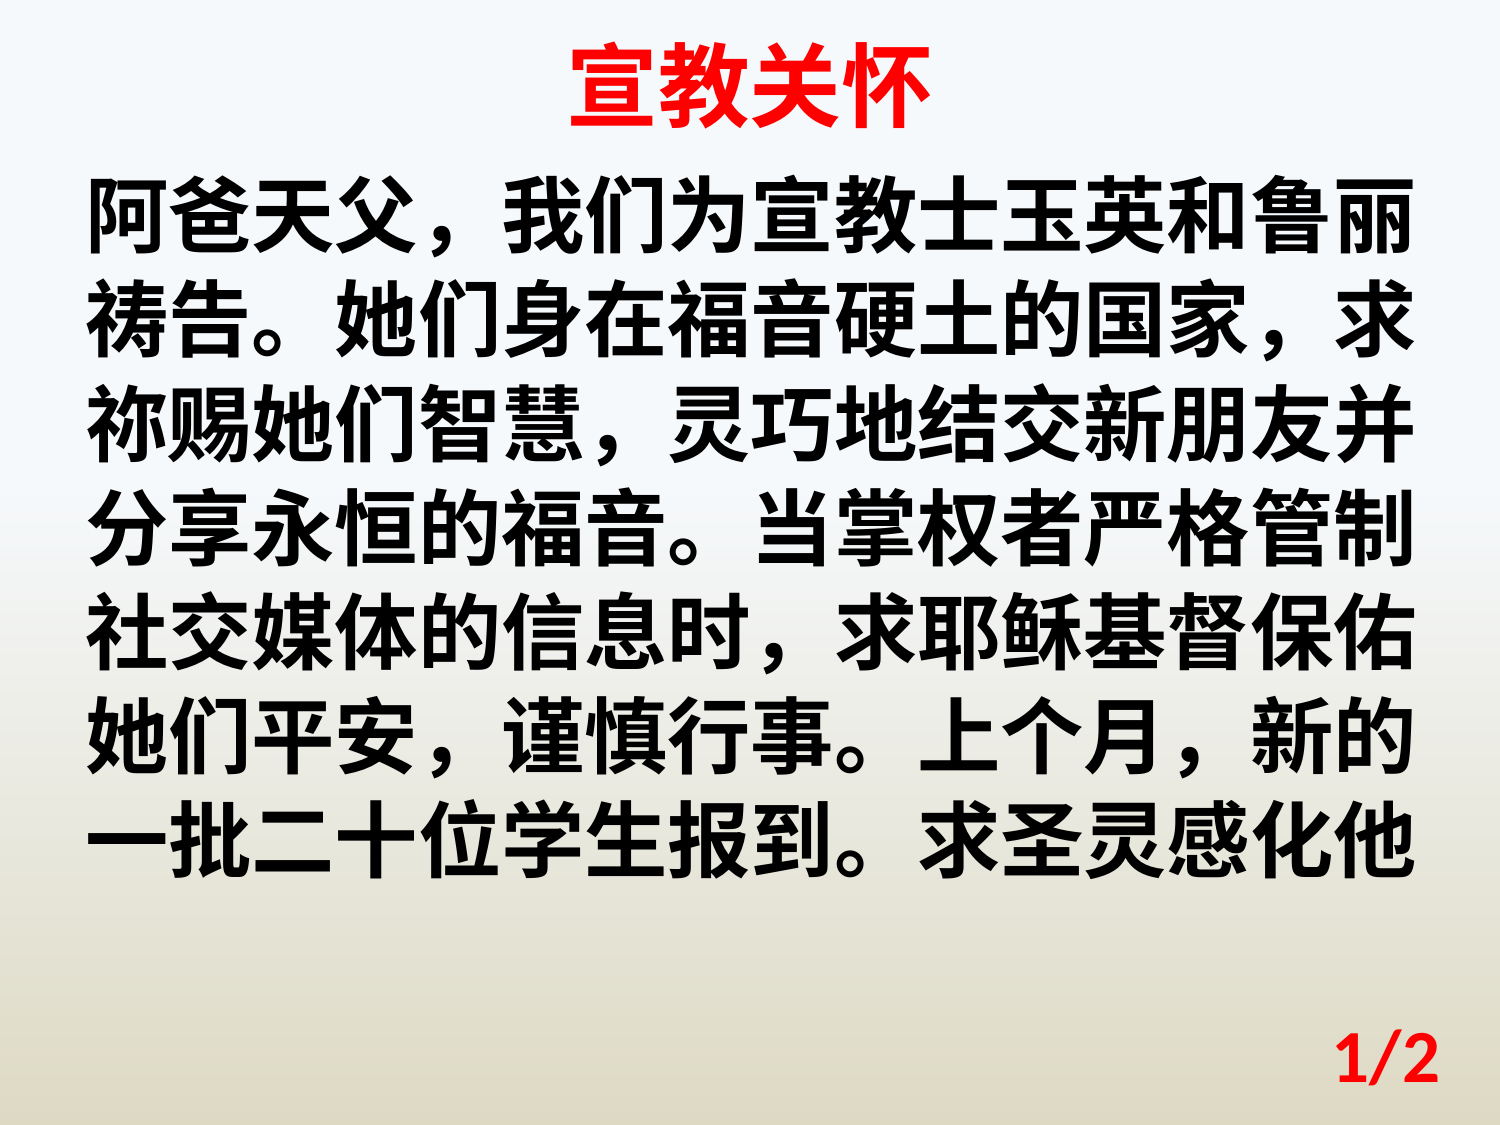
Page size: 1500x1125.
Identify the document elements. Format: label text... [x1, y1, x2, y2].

text_box 1/2 [1317, 1000, 1473, 1105]
list 阿爸天父，我们为宣教士玉英和鲁丽祷告。她们身在福音硬土的国家，求祢赐她们智慧，灵巧地结交新朋友并分享永恒的福音。当掌权者严格管制社交媒体的信息时，求耶稣基督保佑她们平安，谨慎行事。上个月，新的一批二十位学生报到。求圣灵感化他 [70, 151, 1436, 1078]
text_box 宣教关怀 [0, 31, 1500, 137]
